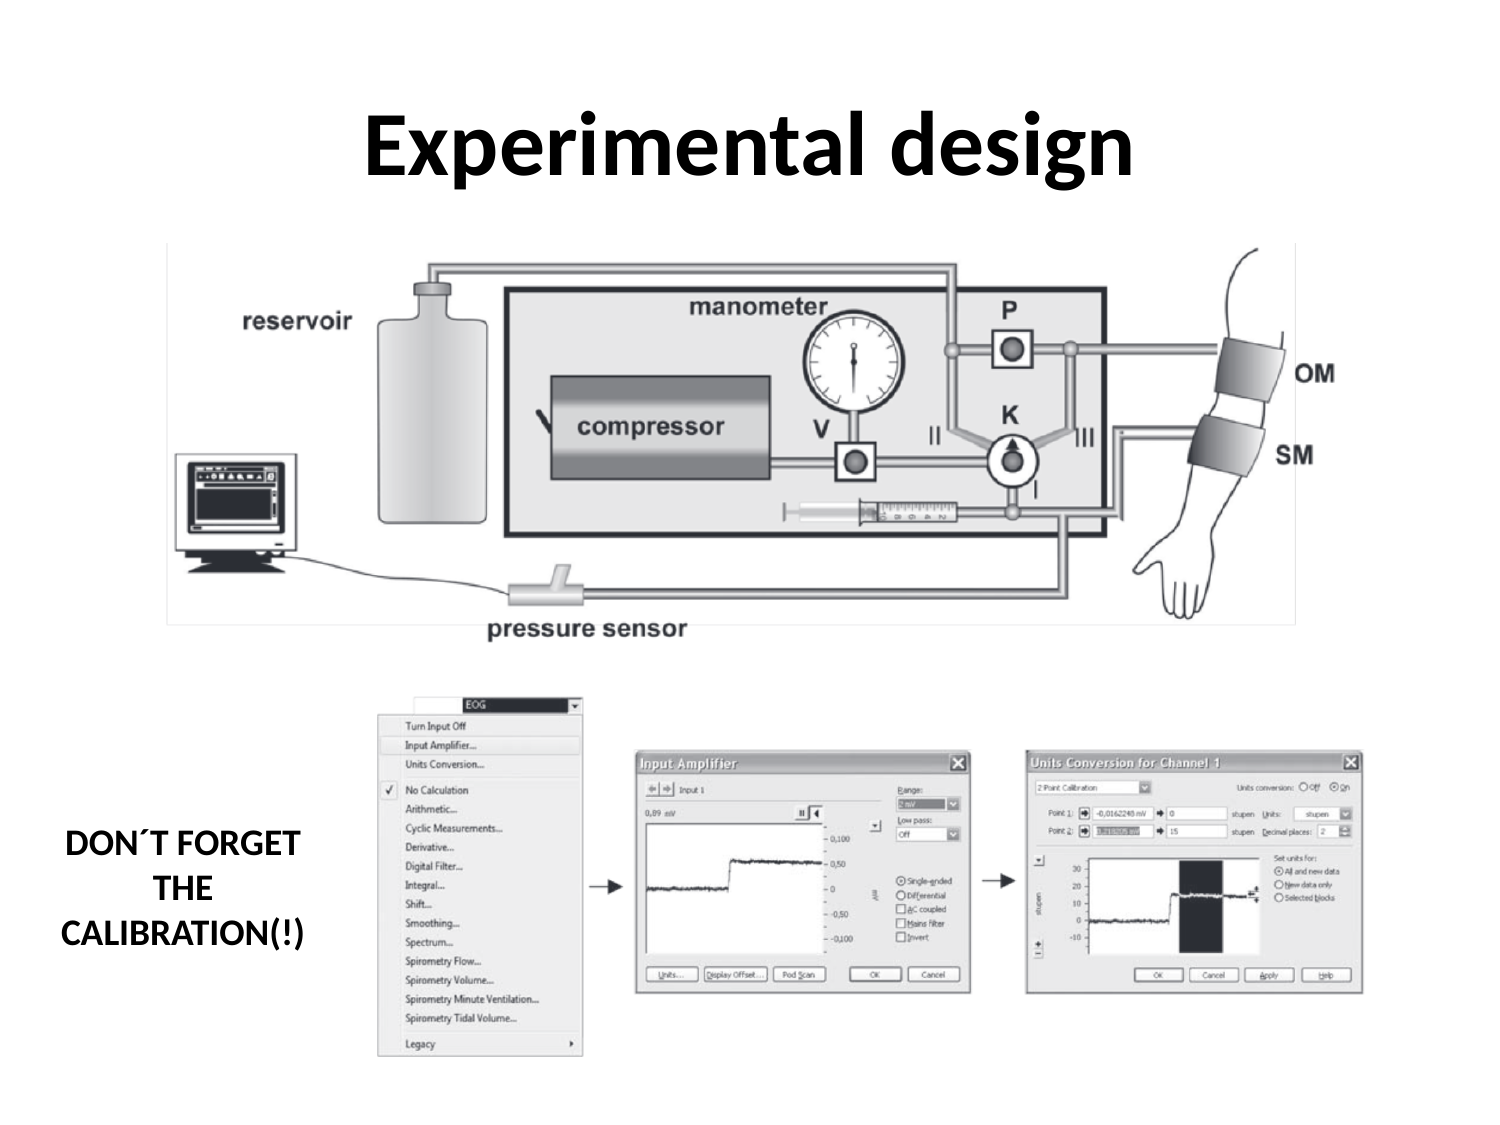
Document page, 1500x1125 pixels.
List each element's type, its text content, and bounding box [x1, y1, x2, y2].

text_box DON´T FORGET THE CALIBRATION(!) [29, 810, 337, 961]
picture [166, 243, 1341, 646]
title Experimental design [75, 45, 1425, 233]
picture [367, 692, 1377, 1066]
